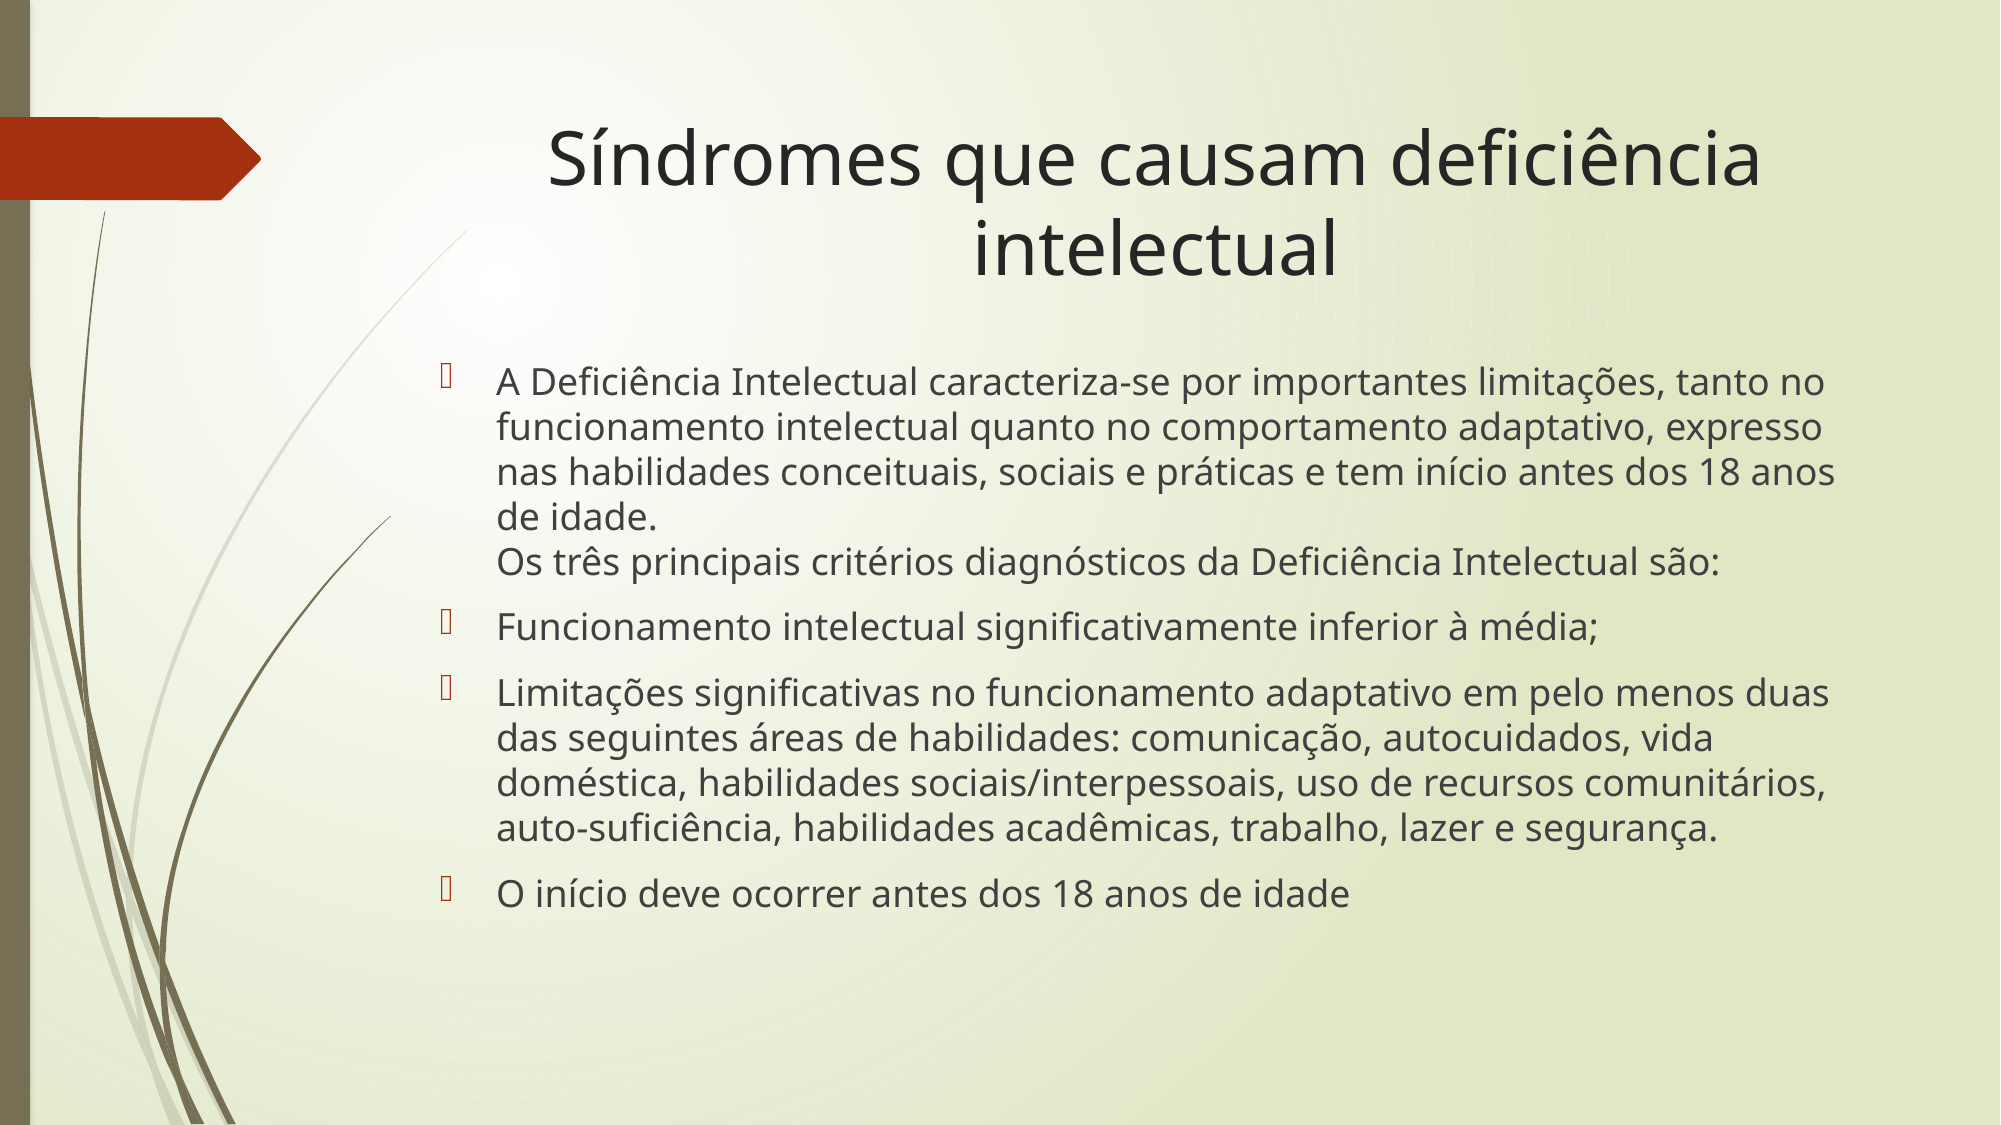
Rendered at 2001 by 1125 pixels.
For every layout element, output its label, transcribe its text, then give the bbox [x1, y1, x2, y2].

title Síndromes que causam deficiência intelectual [425, 102, 1888, 313]
list A Deficiência Intelectual caracteriza-se por importantes limitações, tanto no funcionamento intelectual quanto no comportamento adaptativo, expresso nas habilidades conceituais, sociais e práticas e tem início antes dos 18 anos de idade. Os três principais critérios diagnósticos da Deficiência Intelectual são: Funcionamento intelectual significativamente inferior à média; Limitações significativas no funcionamento adaptativo em pelo menos duas das seguintes áreas de habilidades: comunicação, autocuidados, vida doméstica, habilidades sociais/interpessoais, uso de recursos comunitários, auto-suficiência, habilidades acadêmicas, trabalho, lazer e segurança. O início deve ocorrer antes dos 18 anos de idade [424, 350, 1888, 970]
